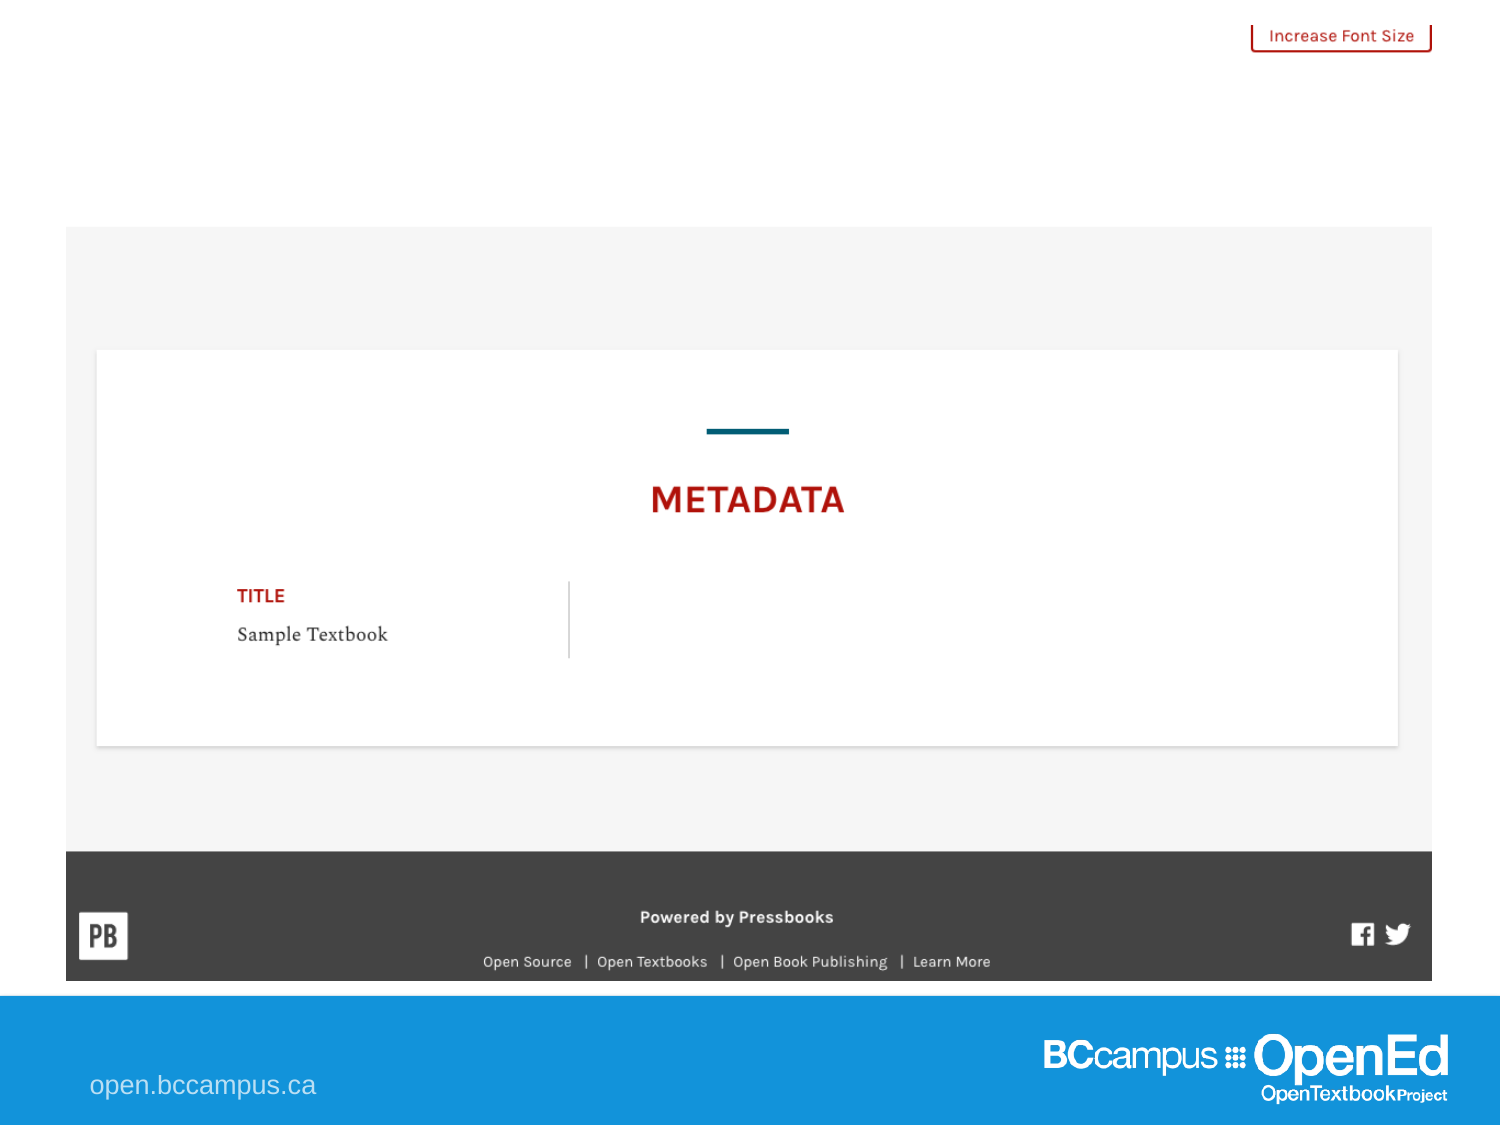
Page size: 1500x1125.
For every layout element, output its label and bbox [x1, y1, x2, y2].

picture [66, 25, 1432, 981]
